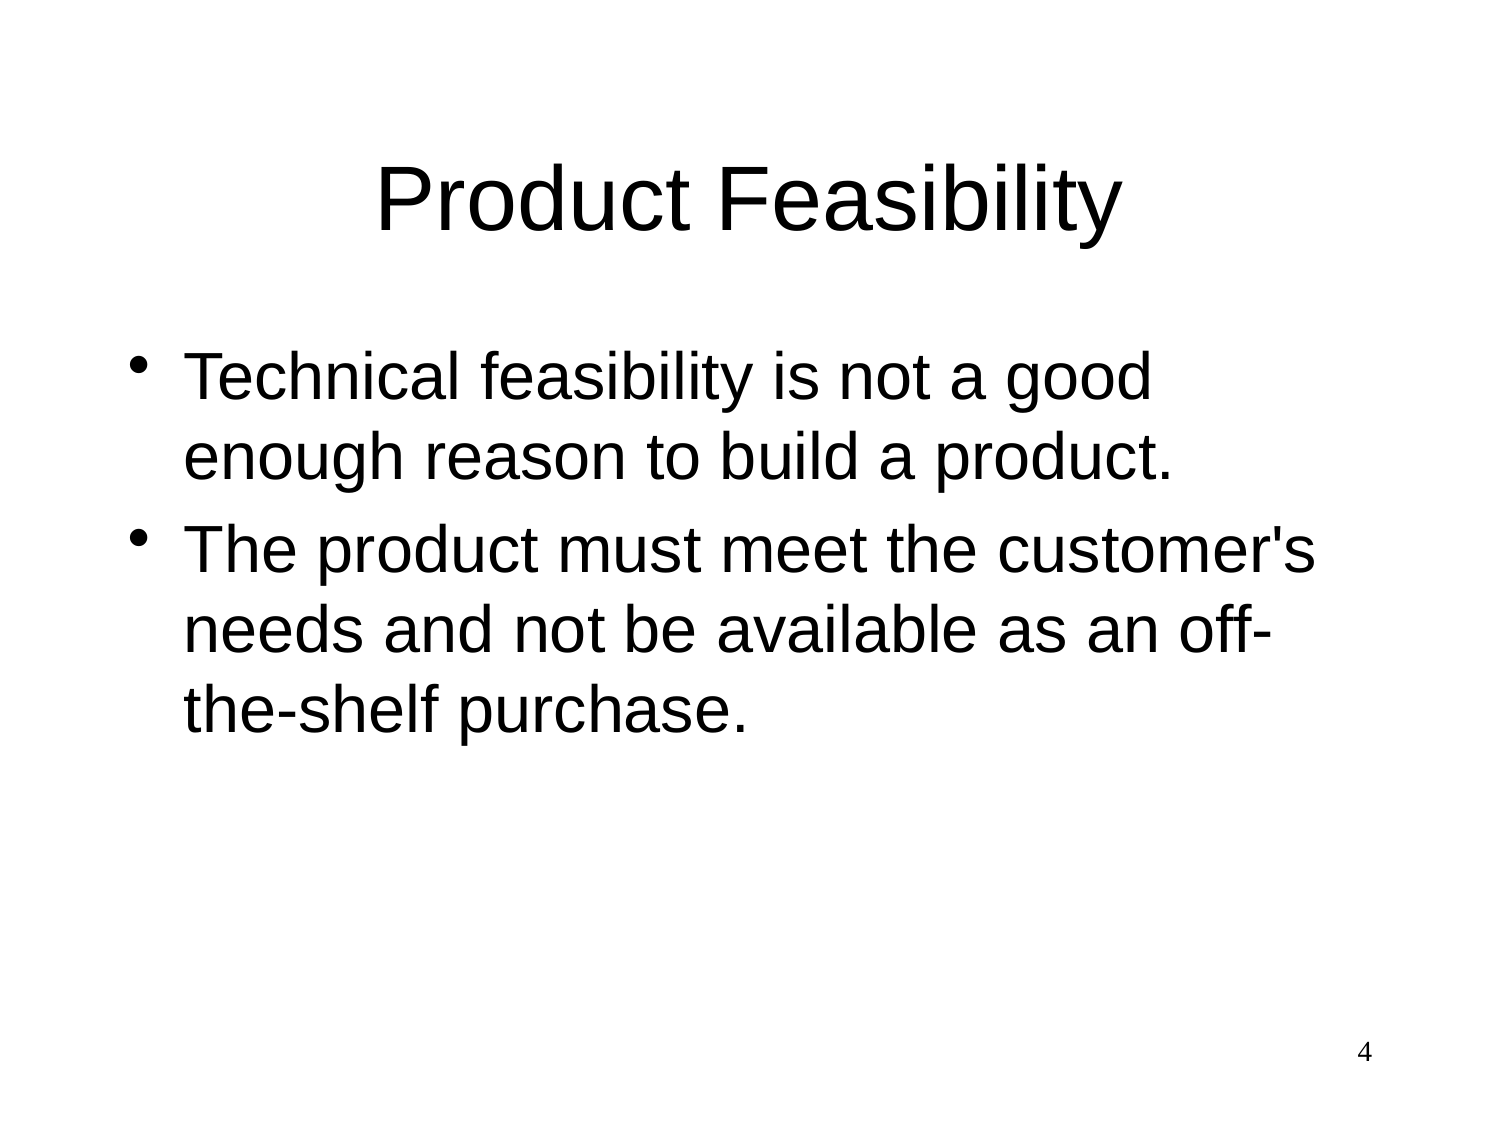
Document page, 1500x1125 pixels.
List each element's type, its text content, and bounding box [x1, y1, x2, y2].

slide_number 4 [1074, 1025, 1388, 1100]
list Technical feasibility is not a good enough reason to build a product. The product must meet the customer's needs and not be available as an off-the-shelf purchase. [112, 324, 1388, 1000]
title Product Feasibility [112, 99, 1388, 288]
